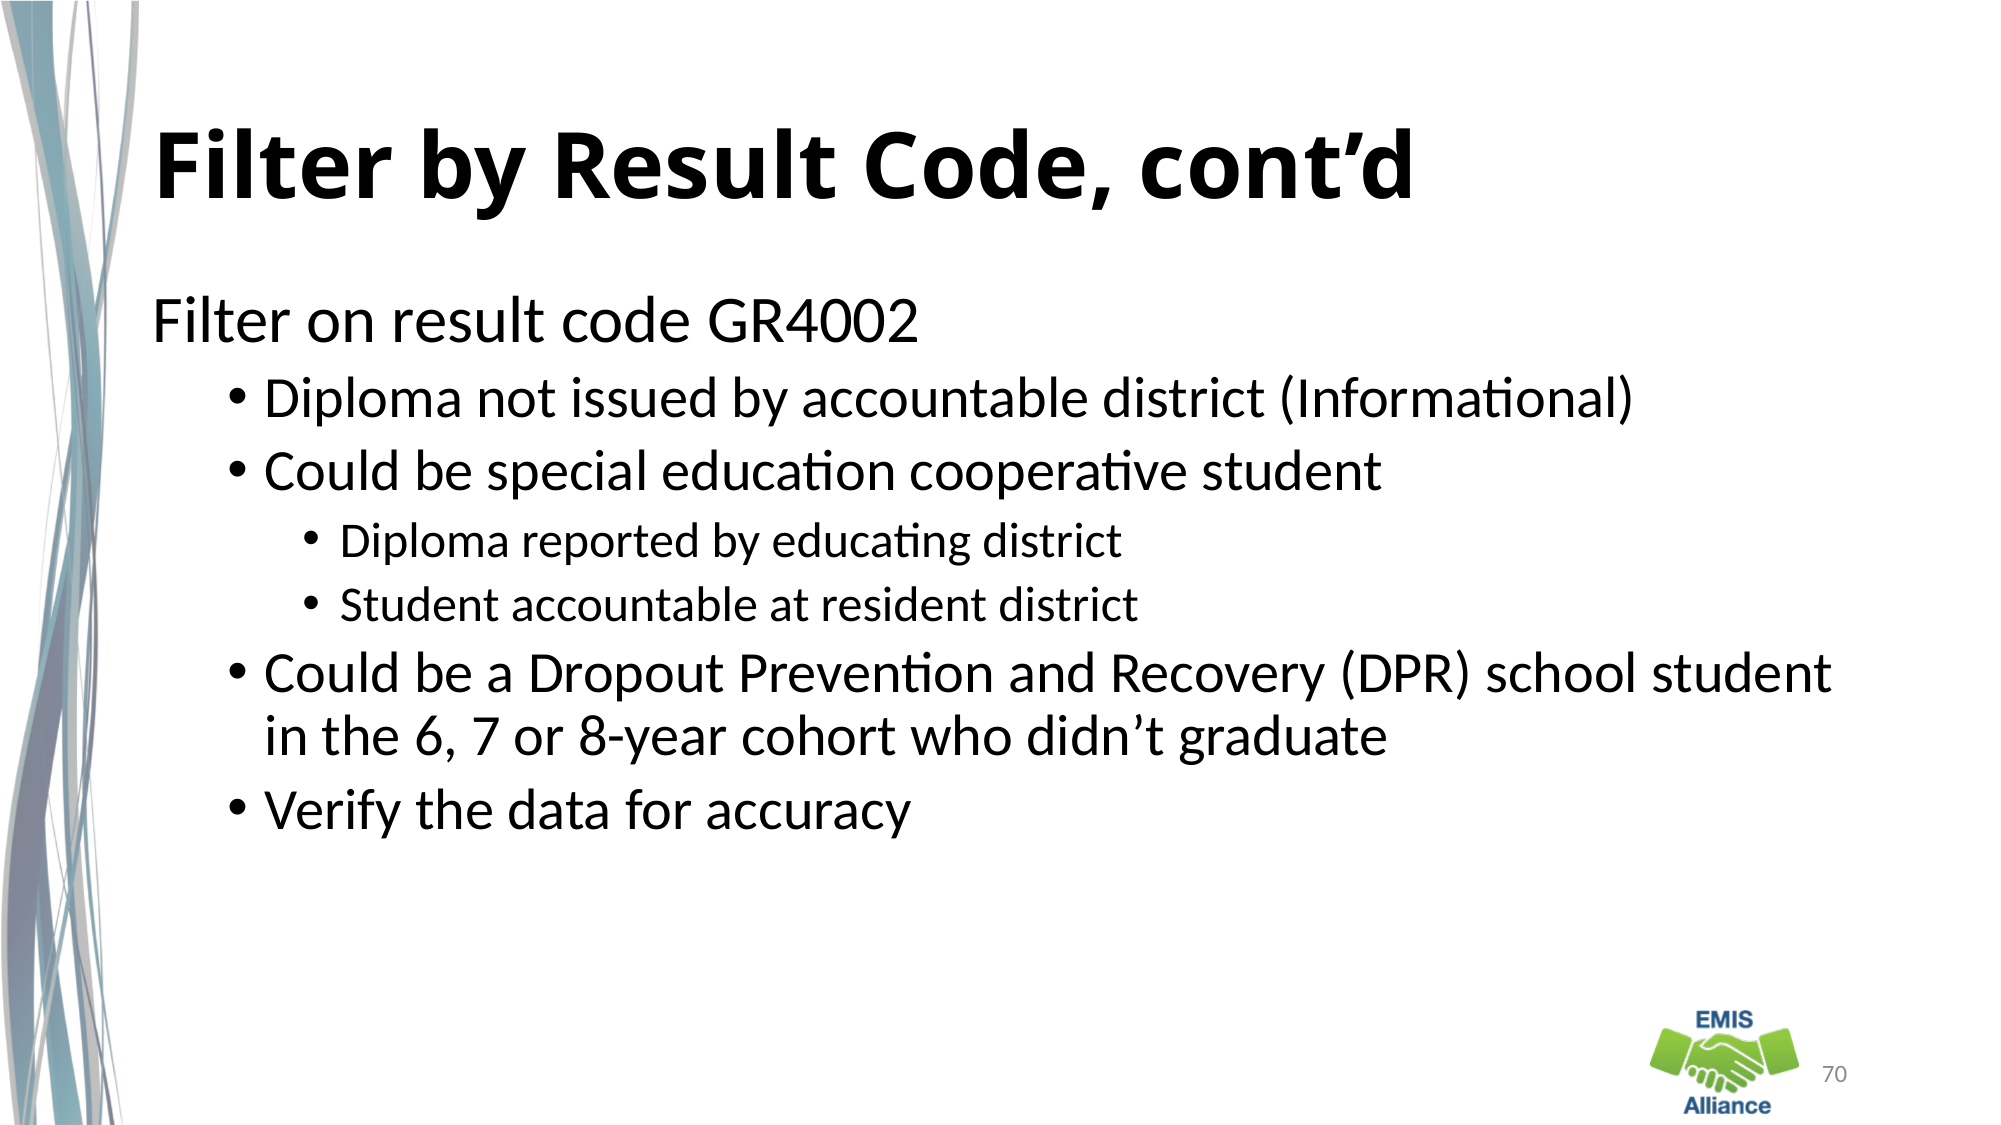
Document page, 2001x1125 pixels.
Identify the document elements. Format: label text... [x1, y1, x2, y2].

list Filter on result code GR4002 Diploma not issued by accountable district (Informational) Could be special education cooperative student Diploma reported by educating district Student accountable at resident district Could be a Dropout Prevention and Recovery (DPR) school student in the 6, 7 or 8-year cohort who didn’t graduate Verify the data for accuracy [137, 277, 1863, 1014]
picture [1650, 1103, 1799, 1121]
title Filter by Result Code, cont’d [137, 59, 1863, 277]
slide_number 70 [1412, 1042, 1863, 1103]
picture [0, 2, 139, 1124]
picture [1650, 1014, 1799, 1042]
